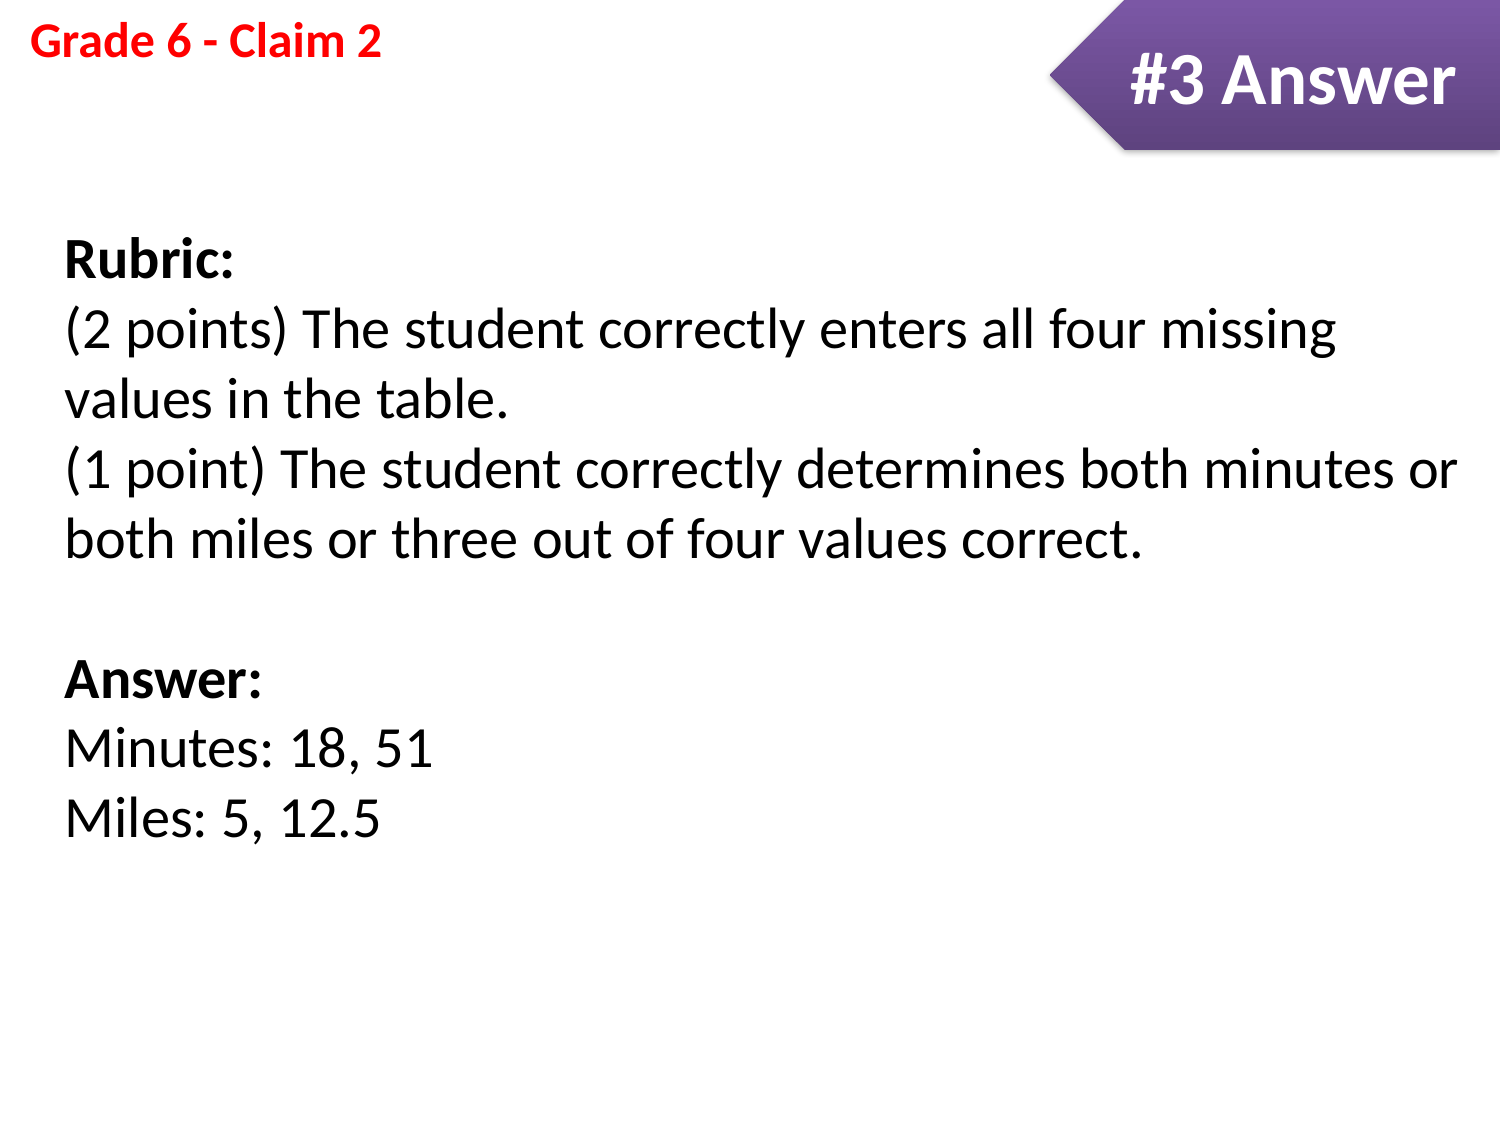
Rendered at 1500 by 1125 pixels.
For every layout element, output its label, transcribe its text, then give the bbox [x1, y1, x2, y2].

text_box #3 Answer [1049, 0, 1500, 150]
text_box Rubric: (2 points) The student correctly enters all four missing values in the table. (1 point) The student correctly determines both minutes or both miles or three out of four values correct. Answer: Minutes: 18, 51 Miles: 5, 12.5 [49, 212, 1475, 927]
